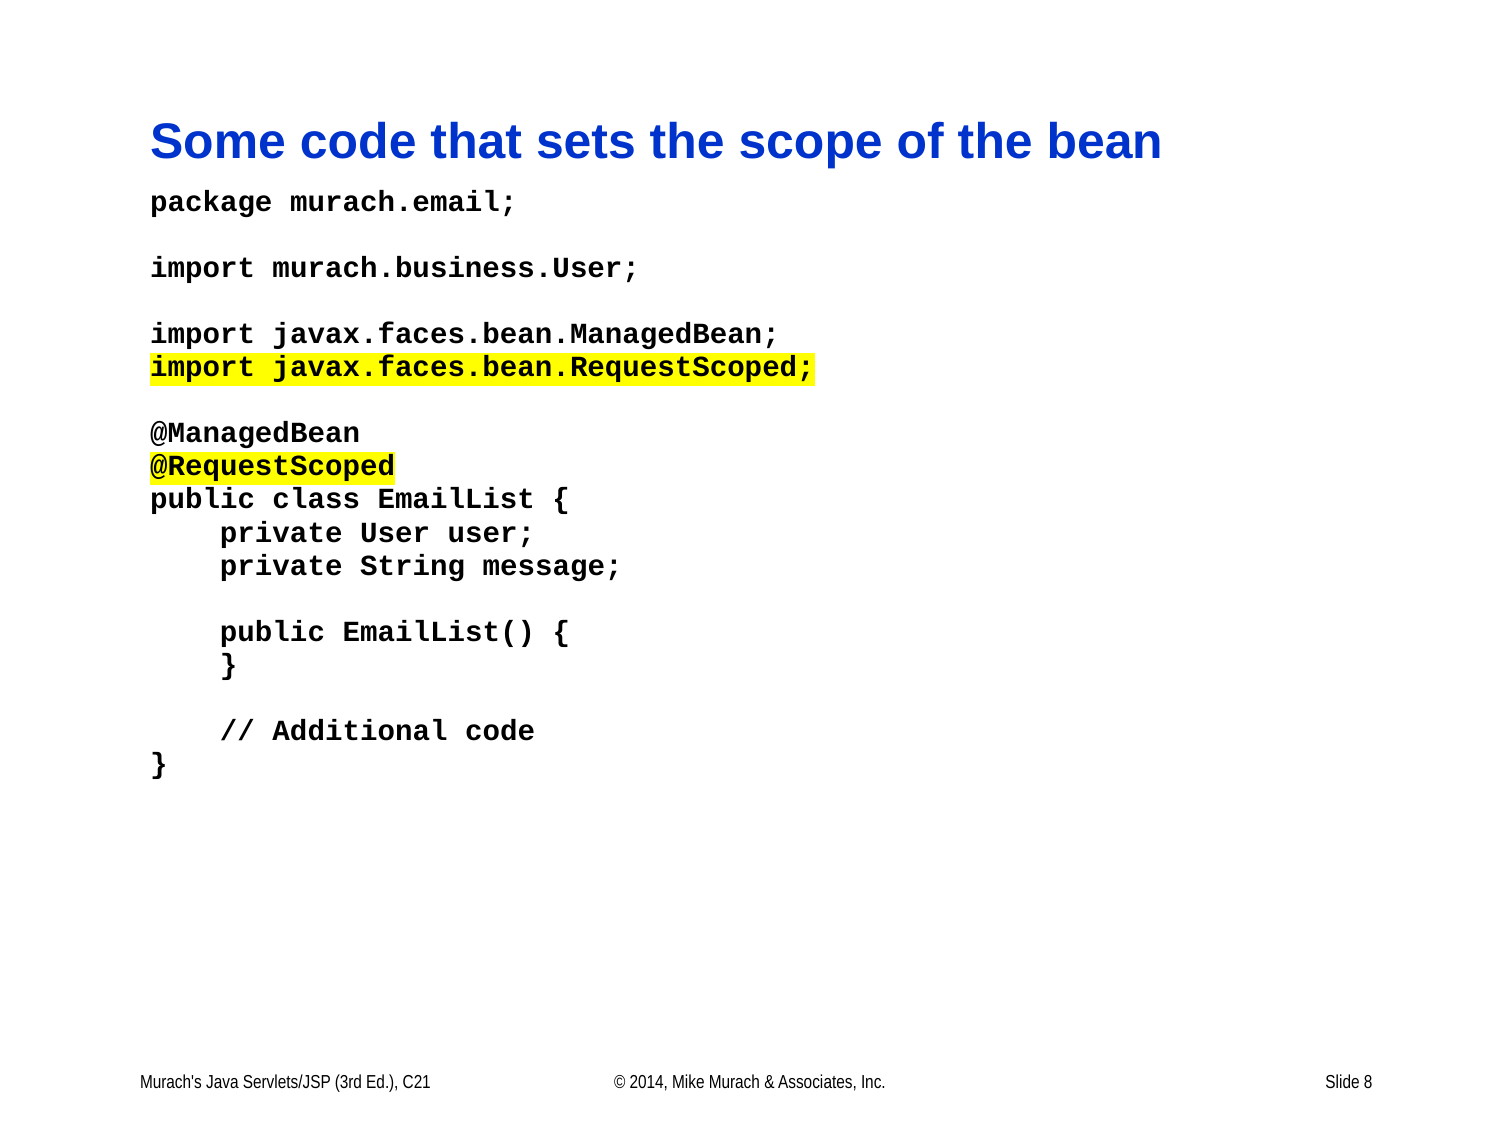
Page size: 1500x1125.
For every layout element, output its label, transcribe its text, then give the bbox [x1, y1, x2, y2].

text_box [149, 187, 1348, 873]
slide_number Murach's Java Servlets/JSP (3rd Ed.), C21 [125, 1025, 450, 1100]
slide_number Slide 8 [1074, 1025, 1388, 1100]
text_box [149, 112, 1348, 186]
footer © 2014, Mike Murach & Associates, Inc. [474, 1025, 1025, 1100]
